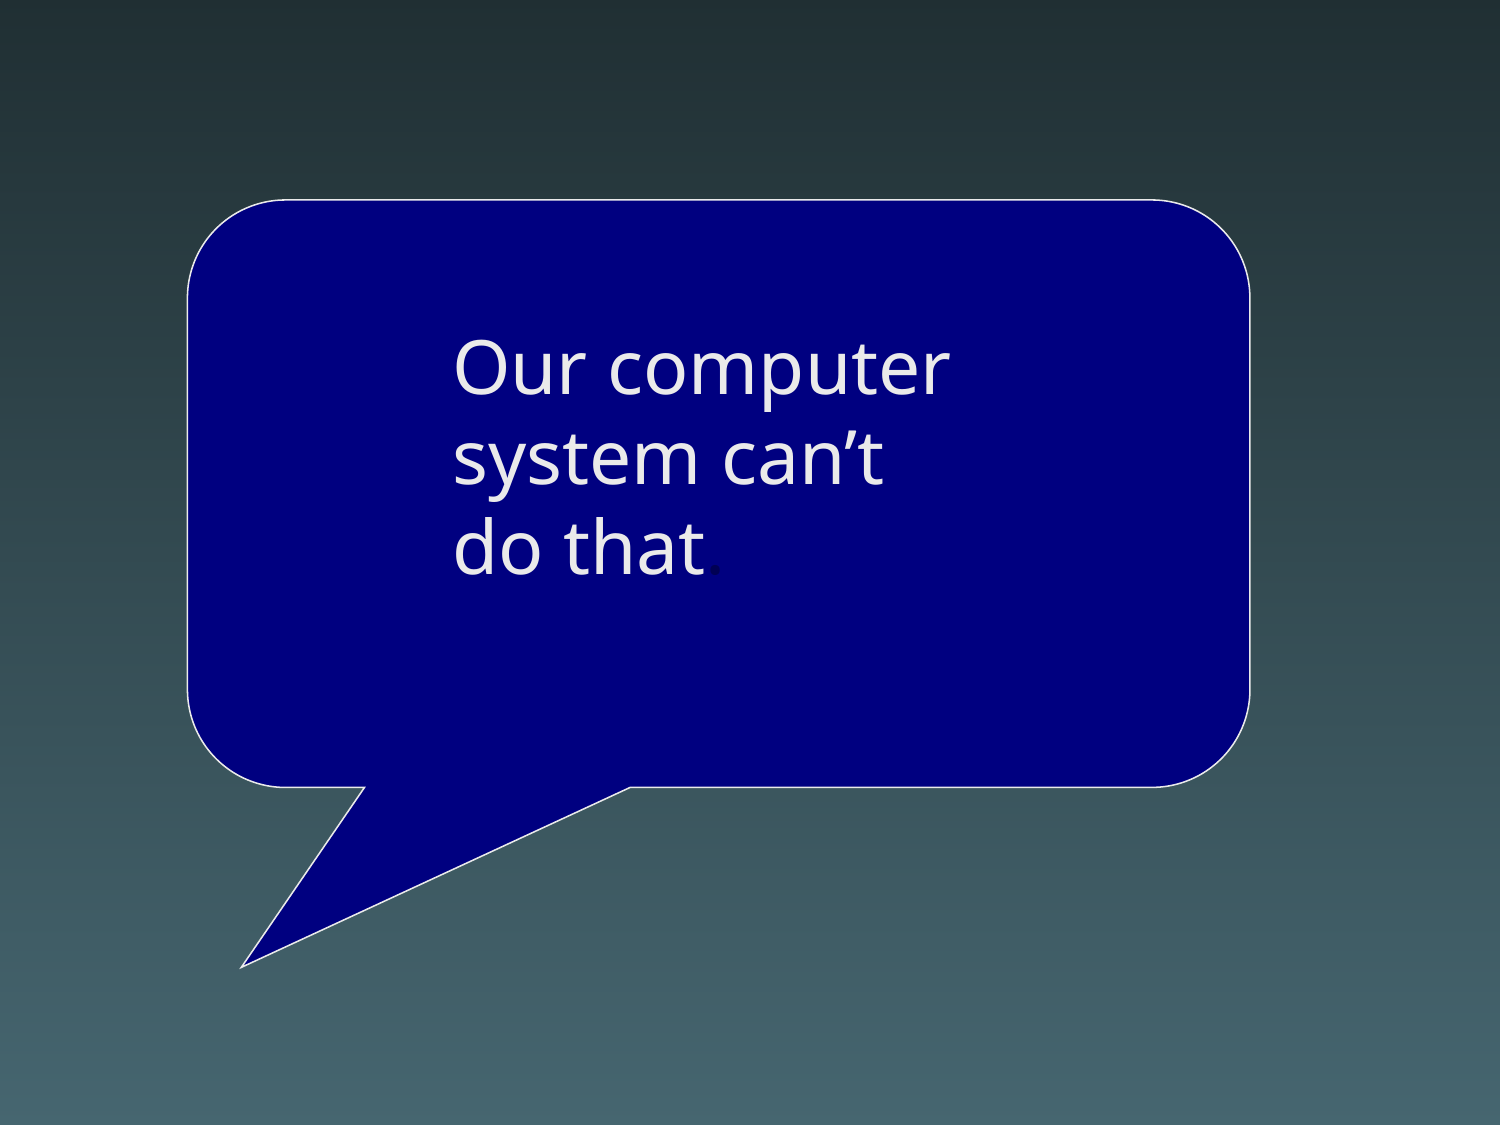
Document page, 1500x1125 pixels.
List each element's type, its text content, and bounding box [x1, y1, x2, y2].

text_box Our computer system can’t do that. [437, 312, 988, 598]
text_box [187, 199, 1250, 968]
